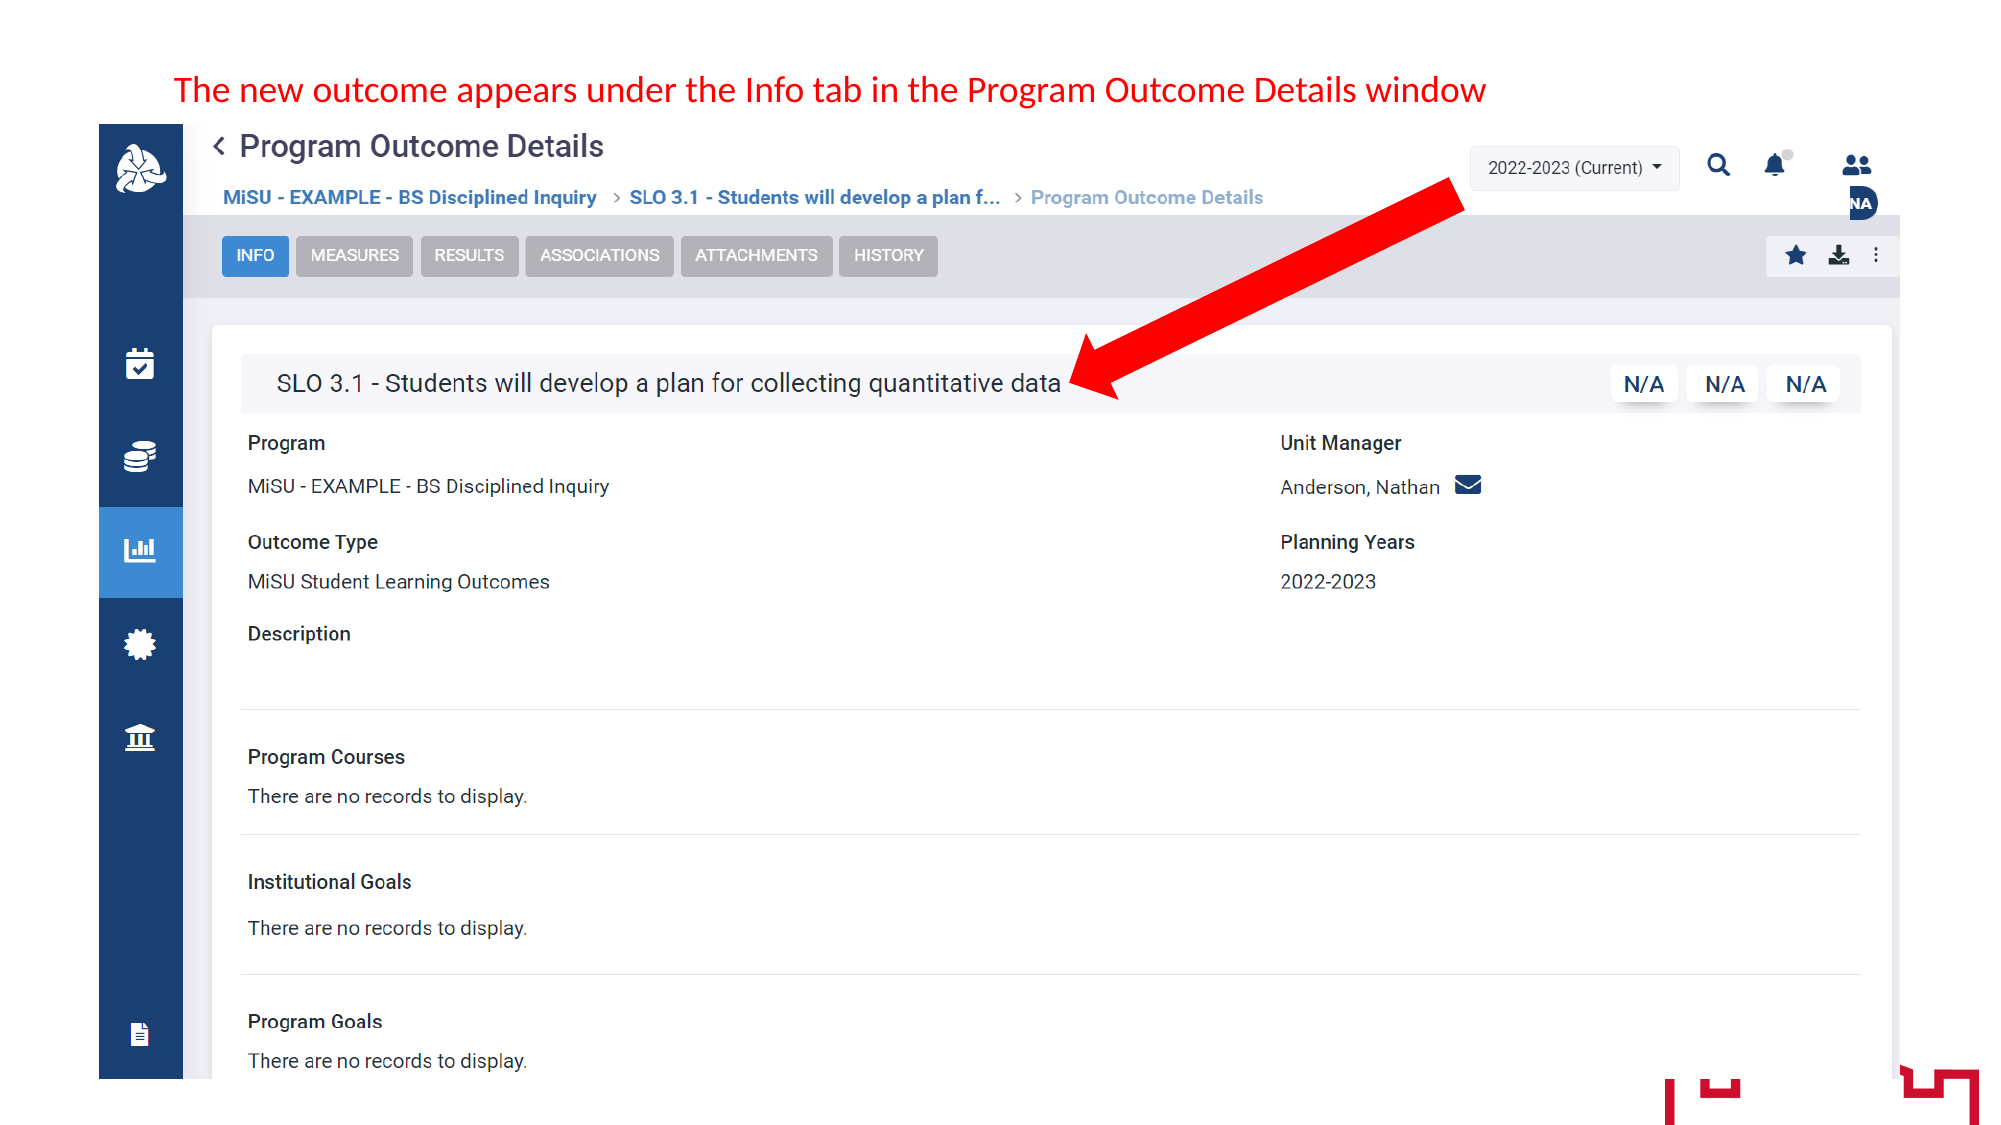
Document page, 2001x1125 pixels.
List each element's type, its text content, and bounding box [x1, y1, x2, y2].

picture [0, 124, 1981, 1125]
text_box The new outcome appears under the Info tab in the Program Outcome Details window [158, 57, 1844, 118]
